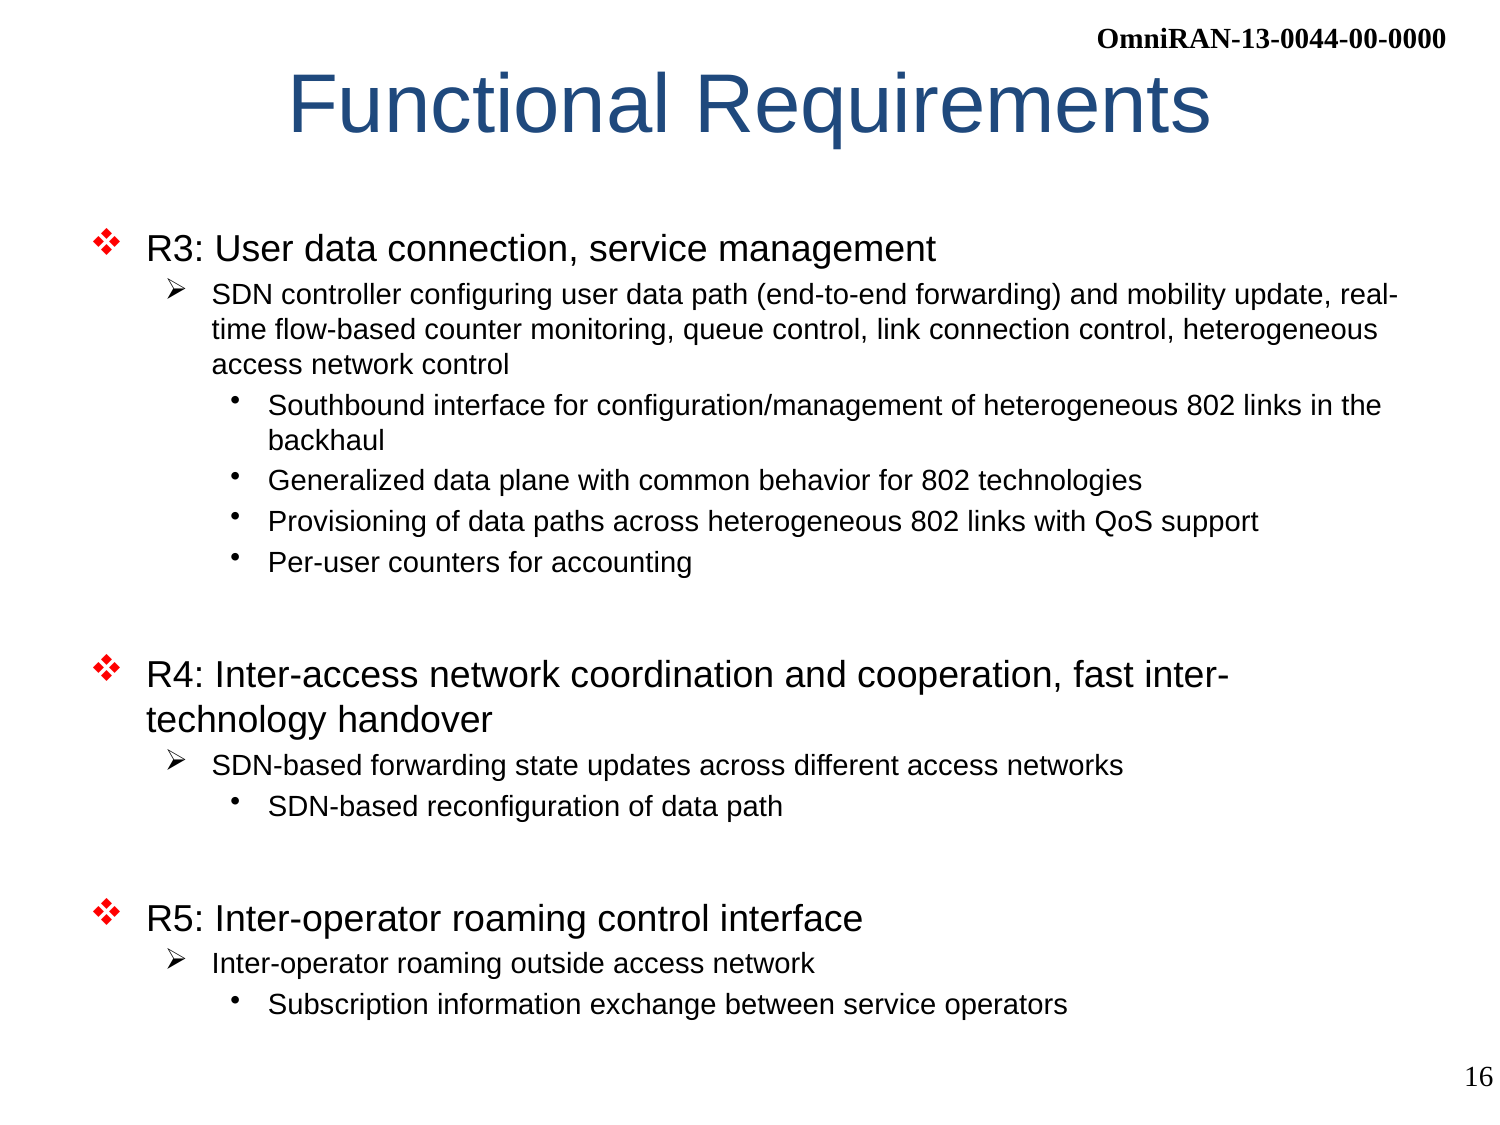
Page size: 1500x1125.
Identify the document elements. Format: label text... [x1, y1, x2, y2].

title Functional Requirements [75, 34, 1425, 163]
list R3: User data connection, service management SDN controller configuring user data path (end-to-end forwarding) and mobility update, real-time flow-based counter monitoring, queue control, link connection control, heterogeneous access network control Southbound interface for configuration/management of heterogeneous 802 links in the backhaul Generalized data plane with common behavior for 802 technologies Provisioning of data paths across heterogeneous 802 links with QoS support Per-user counters for accounting R4: Inter-access network coordination and cooperation, fast inter-technology handover SDN-based forwarding state updates across different access networks SDN-based reconfiguration of data path R5: Inter-operator roaming control interface Inter-operator roaming outside access network Subscription information exchange between service operators [75, 174, 1425, 1063]
